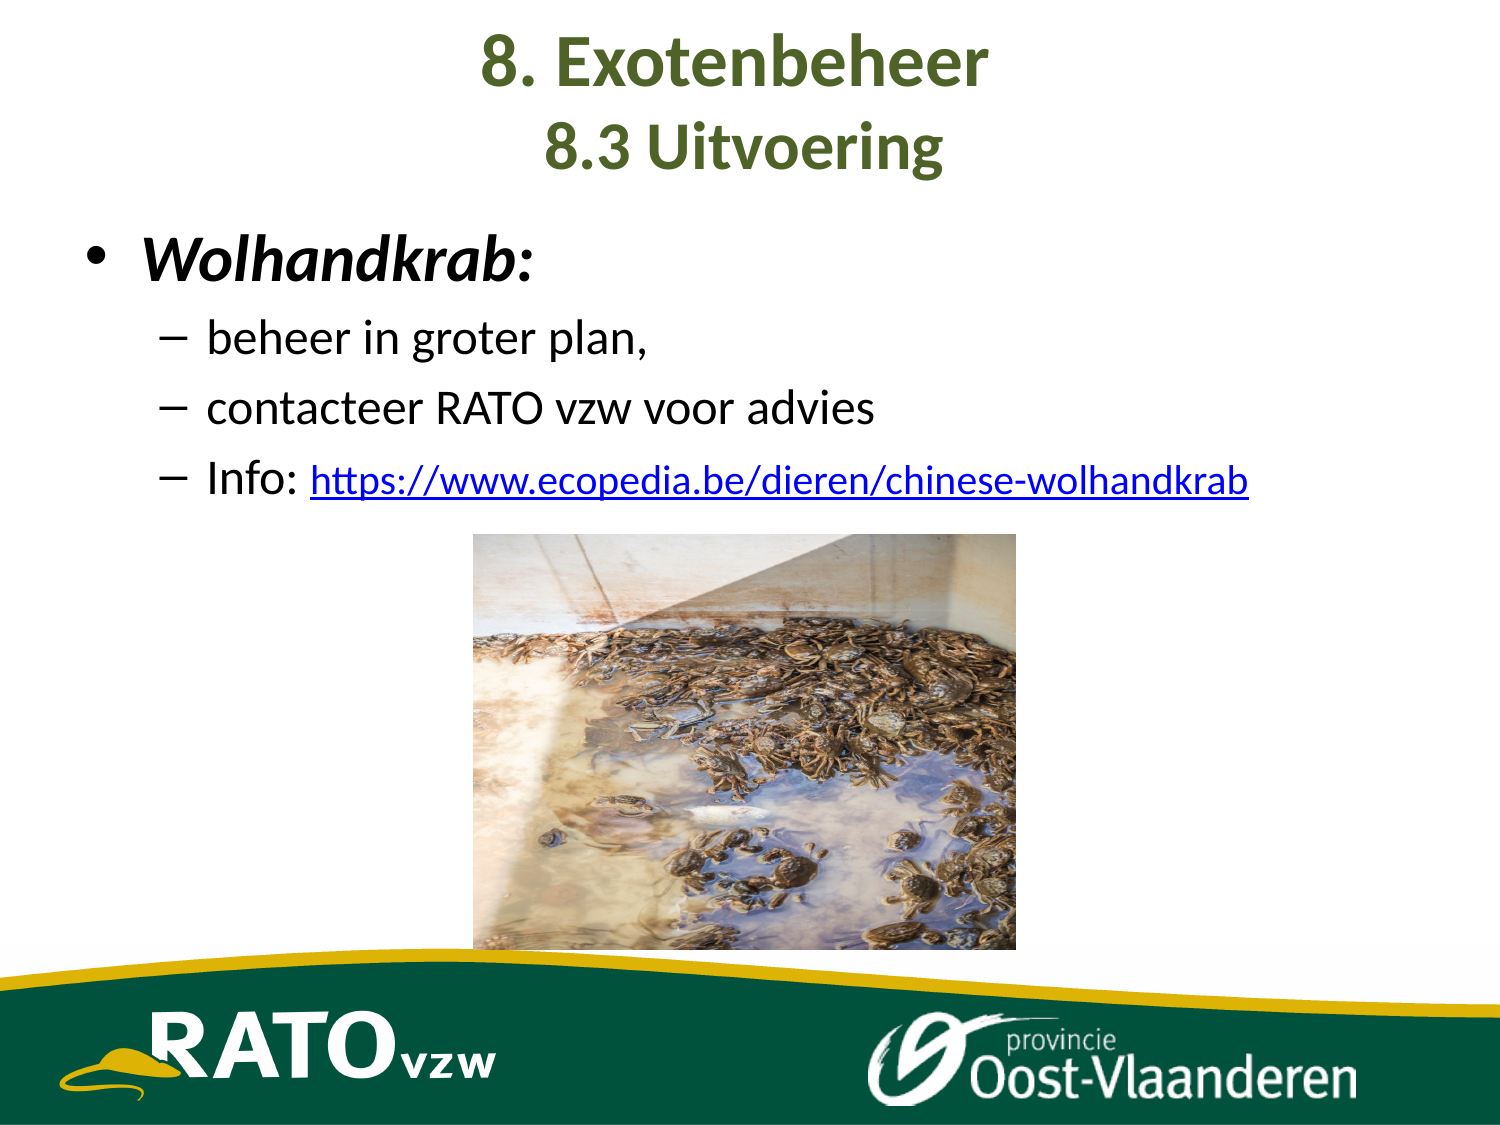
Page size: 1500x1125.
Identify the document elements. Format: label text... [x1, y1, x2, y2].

picture [0, 534, 1500, 1125]
list Wolhandkrab: beheer in groter plan, contacteer RATO vzw voor advies Info: https://www.ecopedia.be/dieren/chinese-wolhandkrab [69, 207, 1420, 950]
title 8. Exotenbeheer 8.3 Uitvoering [69, 3, 1420, 191]
